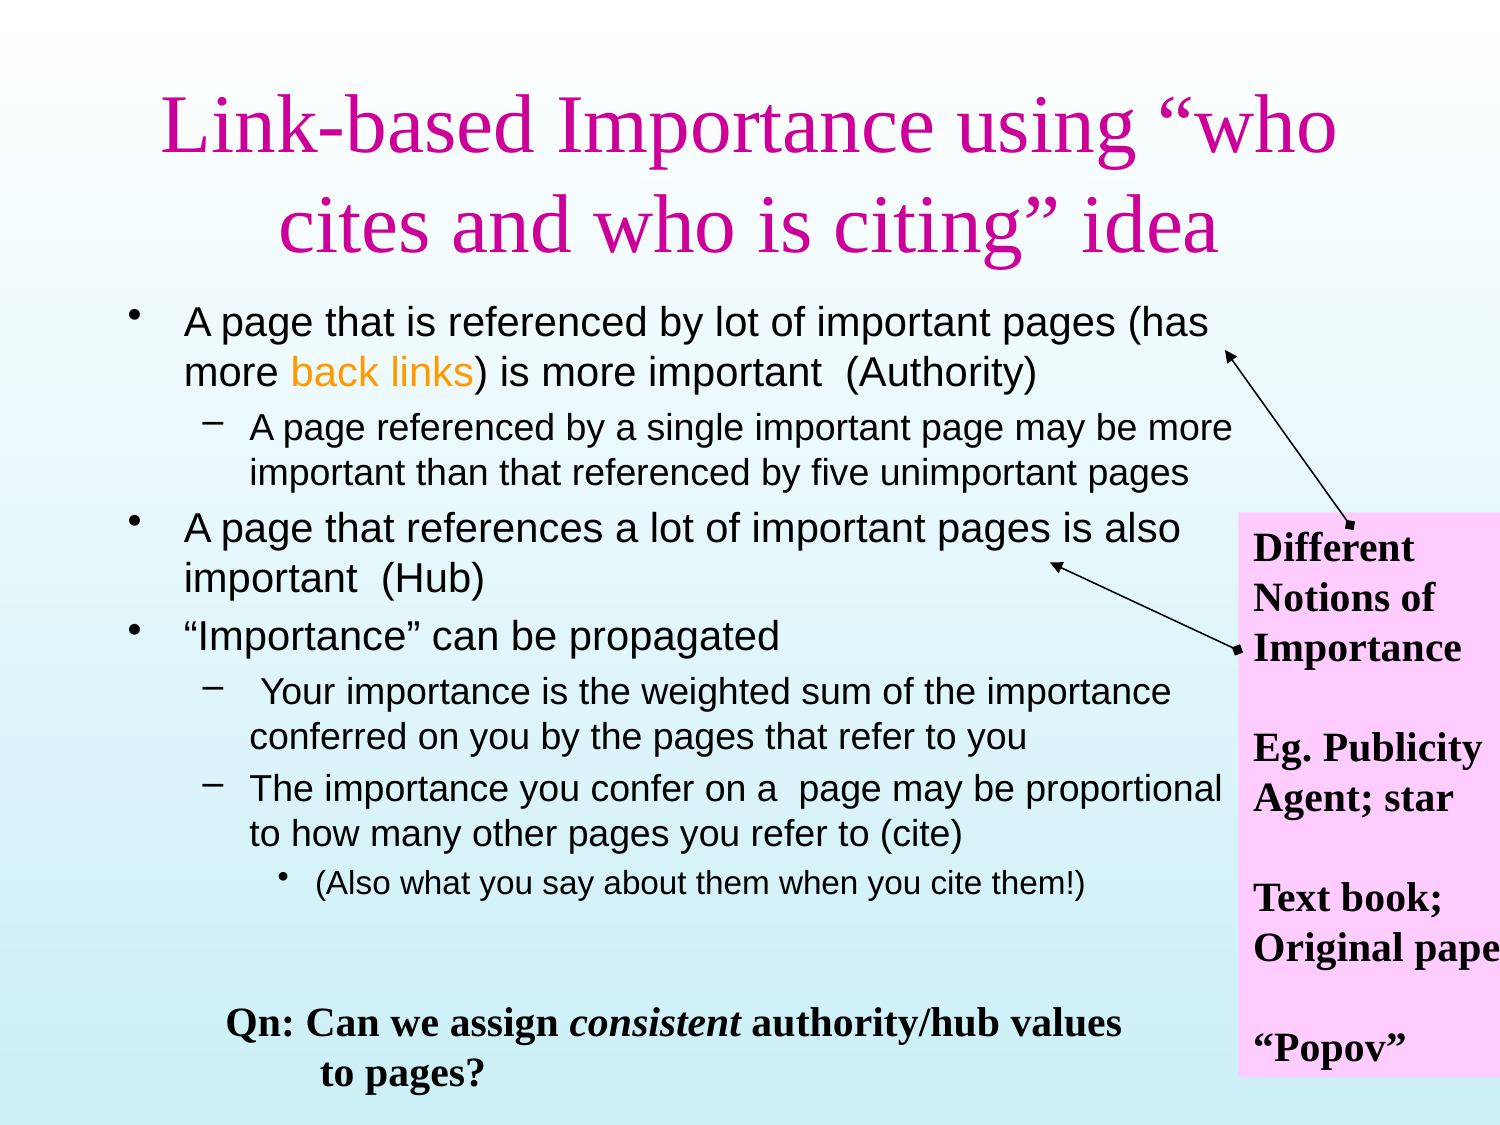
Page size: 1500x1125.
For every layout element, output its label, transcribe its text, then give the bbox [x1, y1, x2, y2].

text_box Different Notions of Importance Eg. Publicity Agent; star Text book; Original paper “Popov” [1238, 512, 1500, 1078]
text_box [1050, 562, 1244, 656]
title Link-based Importance using “who cites and who is citing” idea [62, 74, 1438, 263]
list A page that is referenced by lot of important pages (has more back links) is more important (Authority) A page referenced by a single important page may be more important than that referenced by five unimportant pages A page that references a lot of important pages is also important (Hub) “Importance” can be propagated Your importance is the weighted sum of the importance conferred on you by the pages that refer to you The importance you confer on a page may be proportional to how many other pages you refer to (cite) (Also what you say about them when you cite them!) [112, 287, 1276, 963]
text_box Qn: Can we assign consistent authority/hub values to pages? [210, 987, 1138, 1103]
text_box [1224, 349, 1356, 531]
